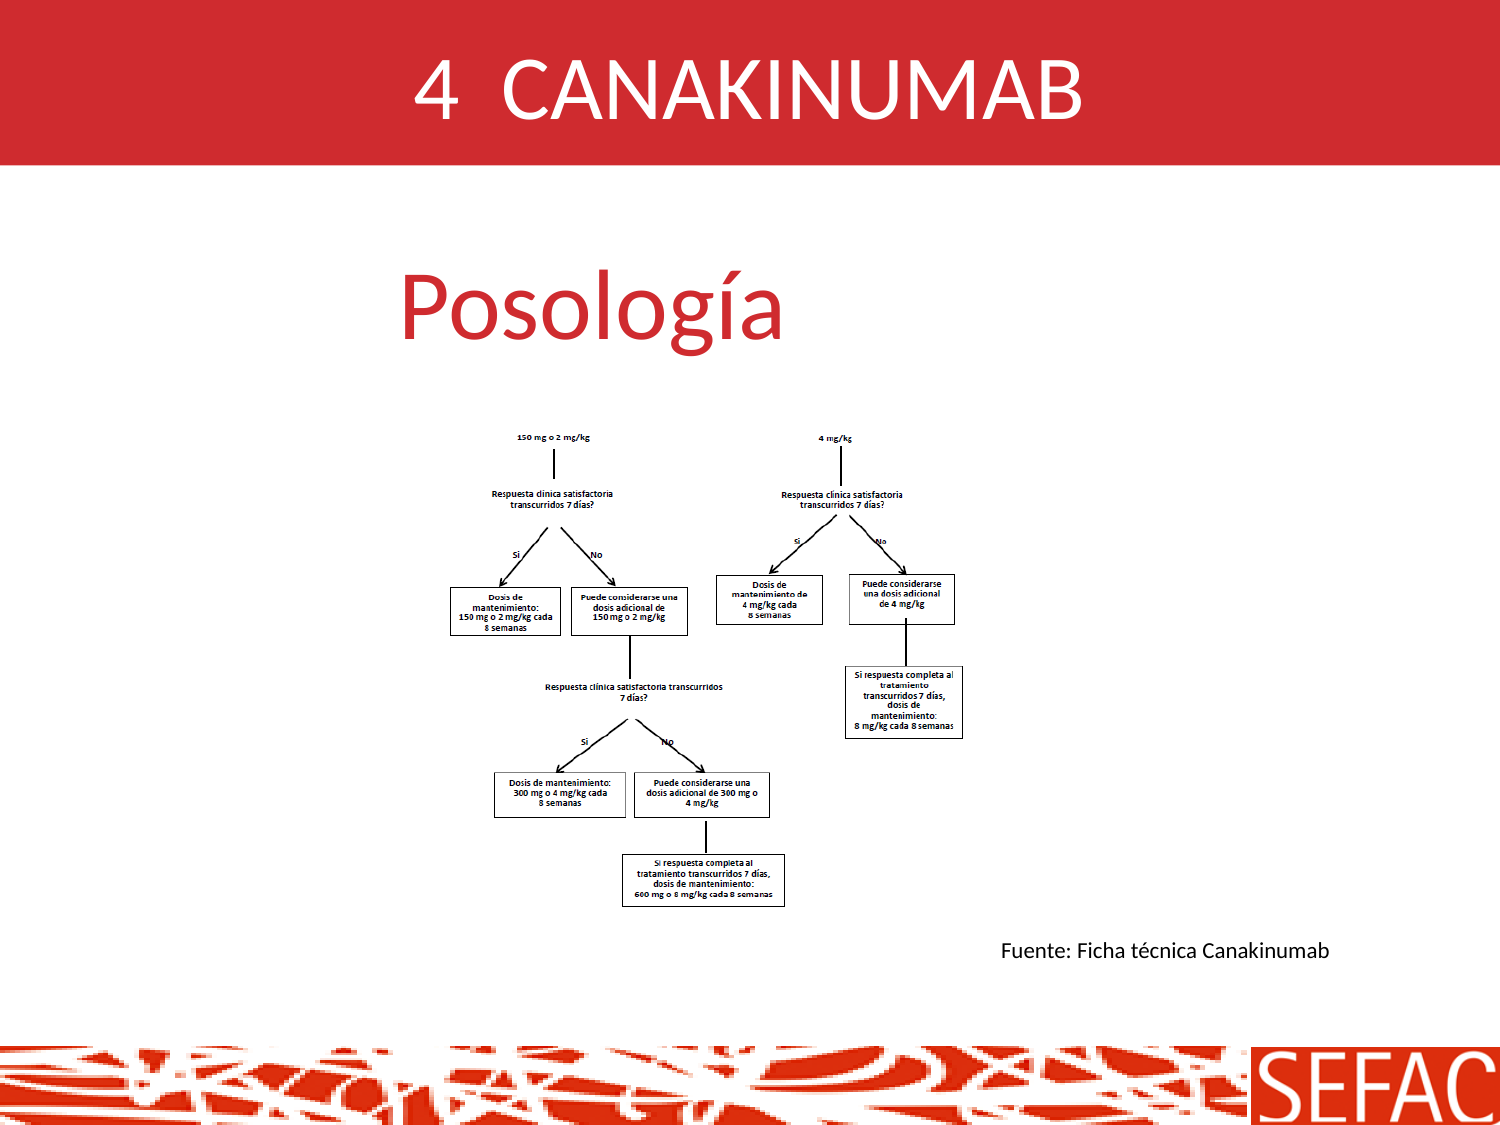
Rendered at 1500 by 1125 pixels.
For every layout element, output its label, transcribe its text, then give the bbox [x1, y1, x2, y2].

text_box Fuente: Ficha técnica Canakinumab [986, 928, 1459, 971]
title 4 CANAKINUMAB [0, 0, 1500, 166]
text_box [0, 1046, 1500, 1125]
text_box Posología [383, 231, 1400, 367]
picture [435, 420, 987, 913]
